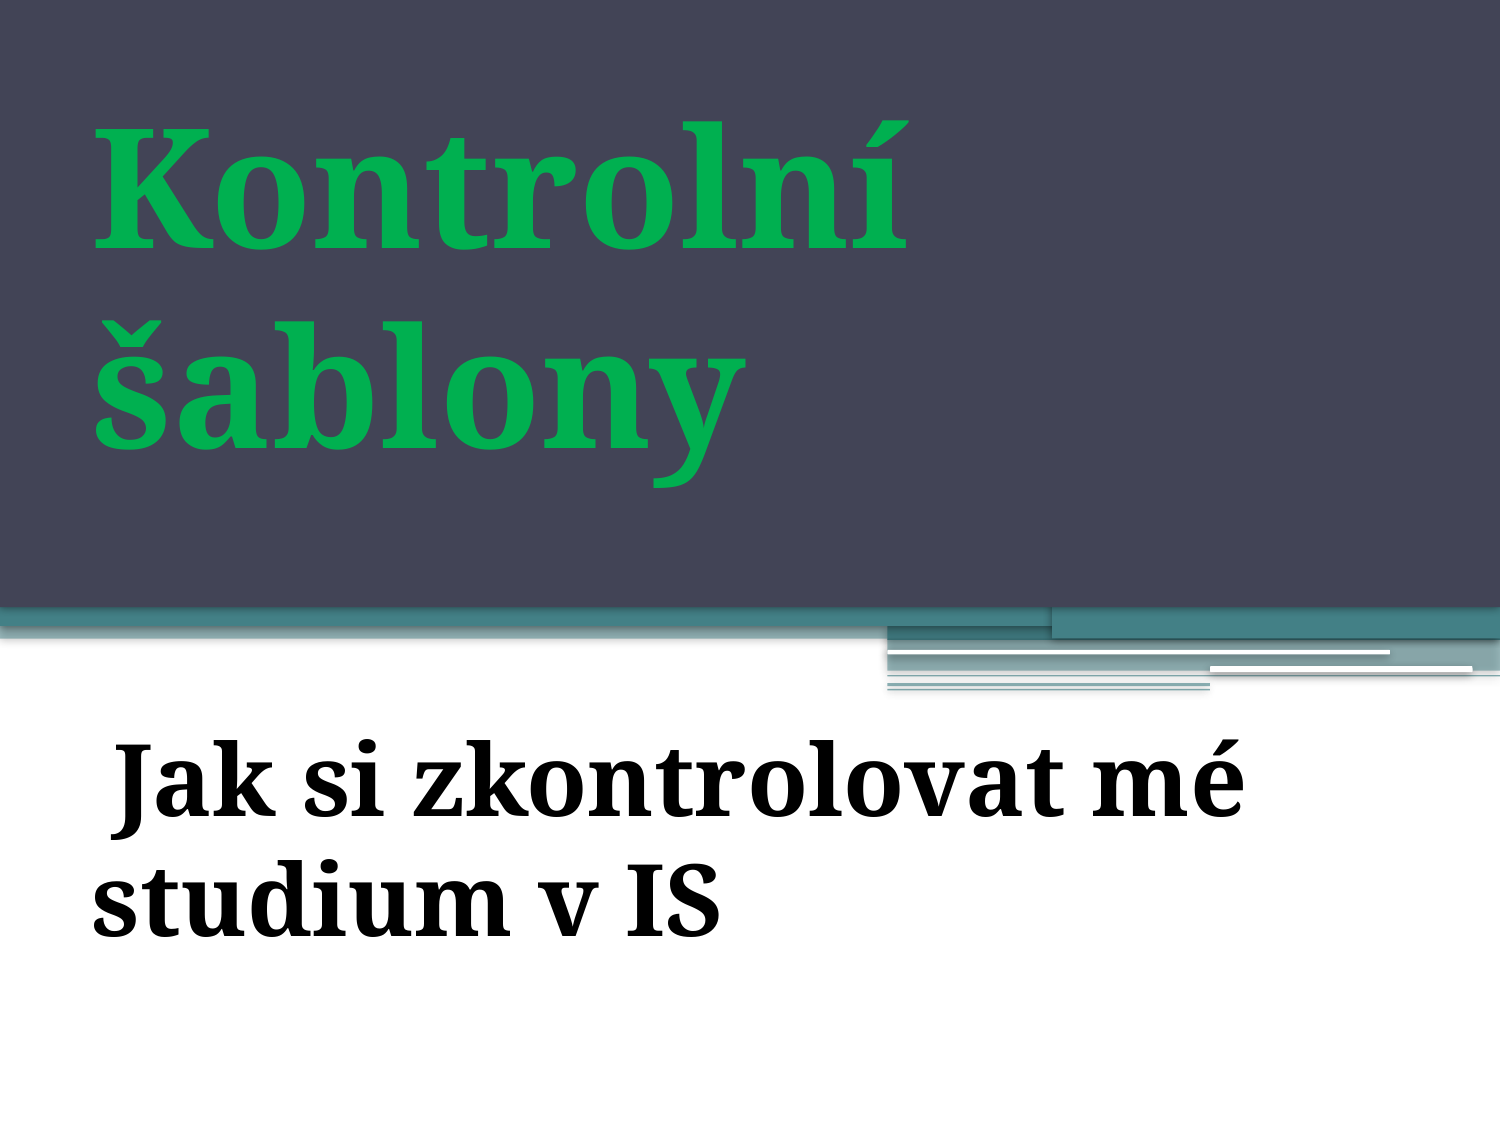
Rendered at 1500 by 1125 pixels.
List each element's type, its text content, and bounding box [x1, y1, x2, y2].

title Kontrolní šablony Jak si zkontrolovat mé studium v IS [76, 19, 1400, 965]
